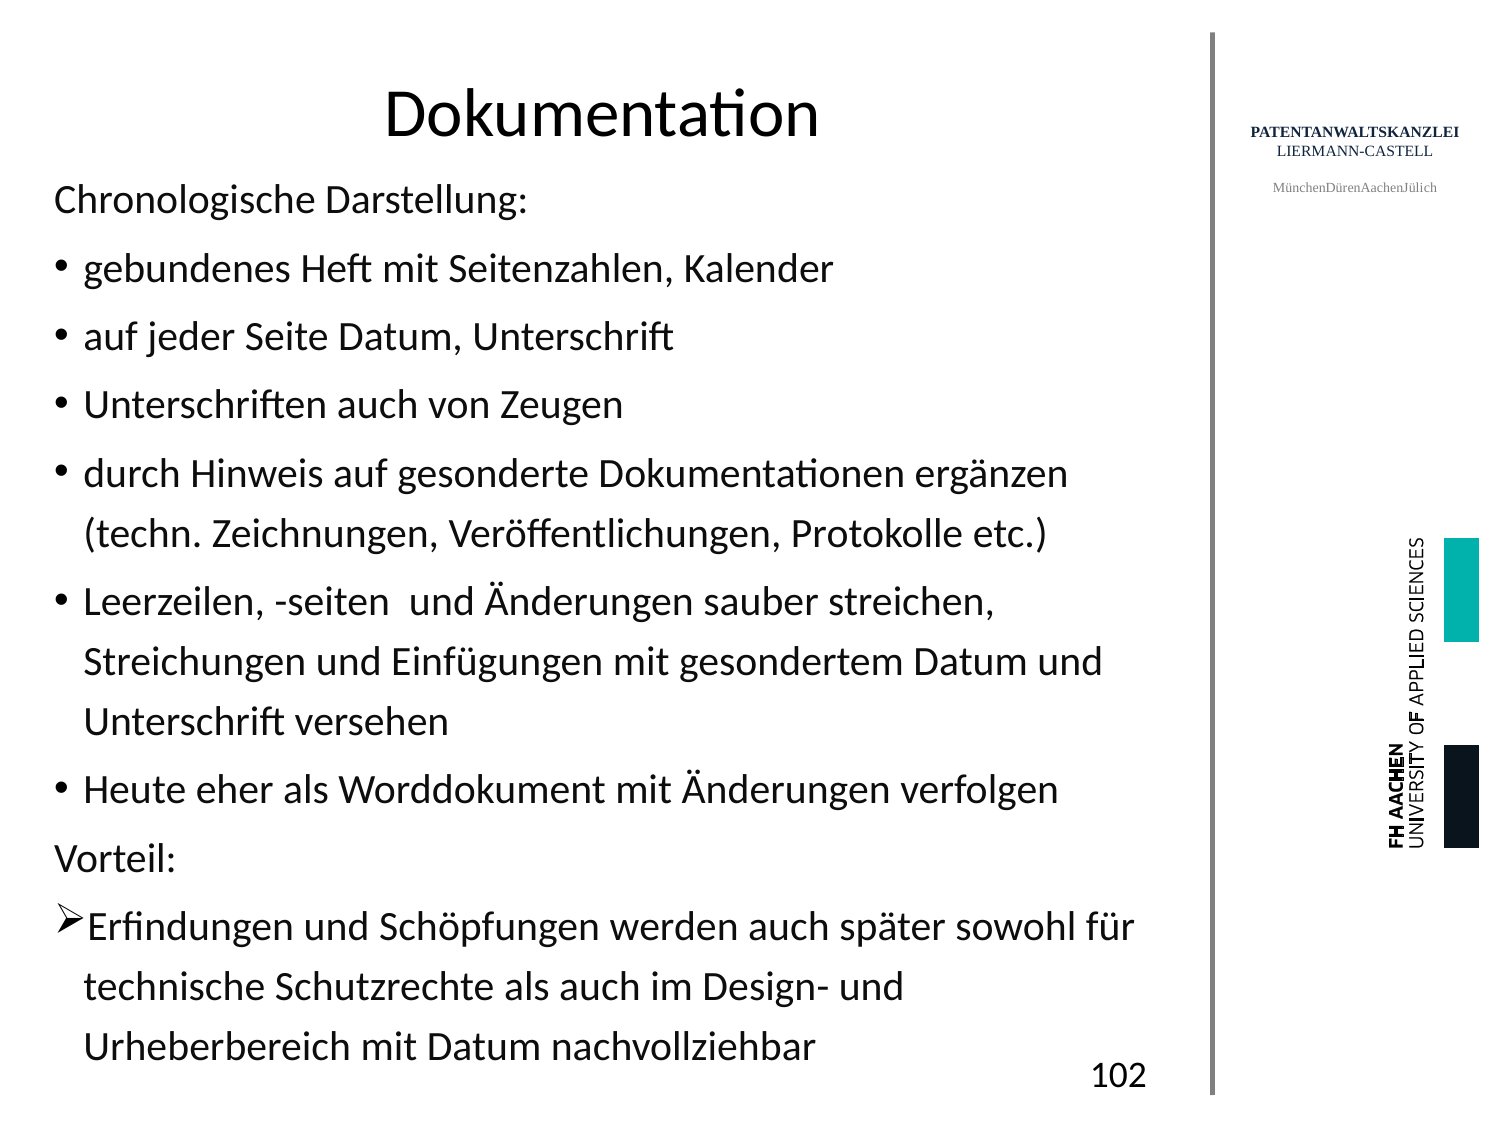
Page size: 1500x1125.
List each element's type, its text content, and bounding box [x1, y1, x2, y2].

title Dokumentation [70, 60, 1136, 154]
list Chronologische Darstellung: gebundenes Heft mit Seitenzahlen, Kalender auf jeder Seite Datum, Unterschrift Unterschriften auch von Zeugen durch Hinweis auf gesonderte Dokumentationen ergänzen (techn. Zeichnungen, Veröffentlichungen, Protokolle etc.) Leerzeilen, -seiten und Änderungen sauber streichen, Streichungen und Einfügungen mit gesondertem Datum und Unterschrift versehen Heute eher als Worddokument mit Änderungen verfolgen Vorteil: Erfindungen und Schöpfungen werden auch später sowohl für technische Schutzrechte als auch im Design- und Urheberbereich mit Datum nachvollziehbar [39, 154, 1185, 1090]
slide_number 102 [1074, 1042, 1425, 1103]
